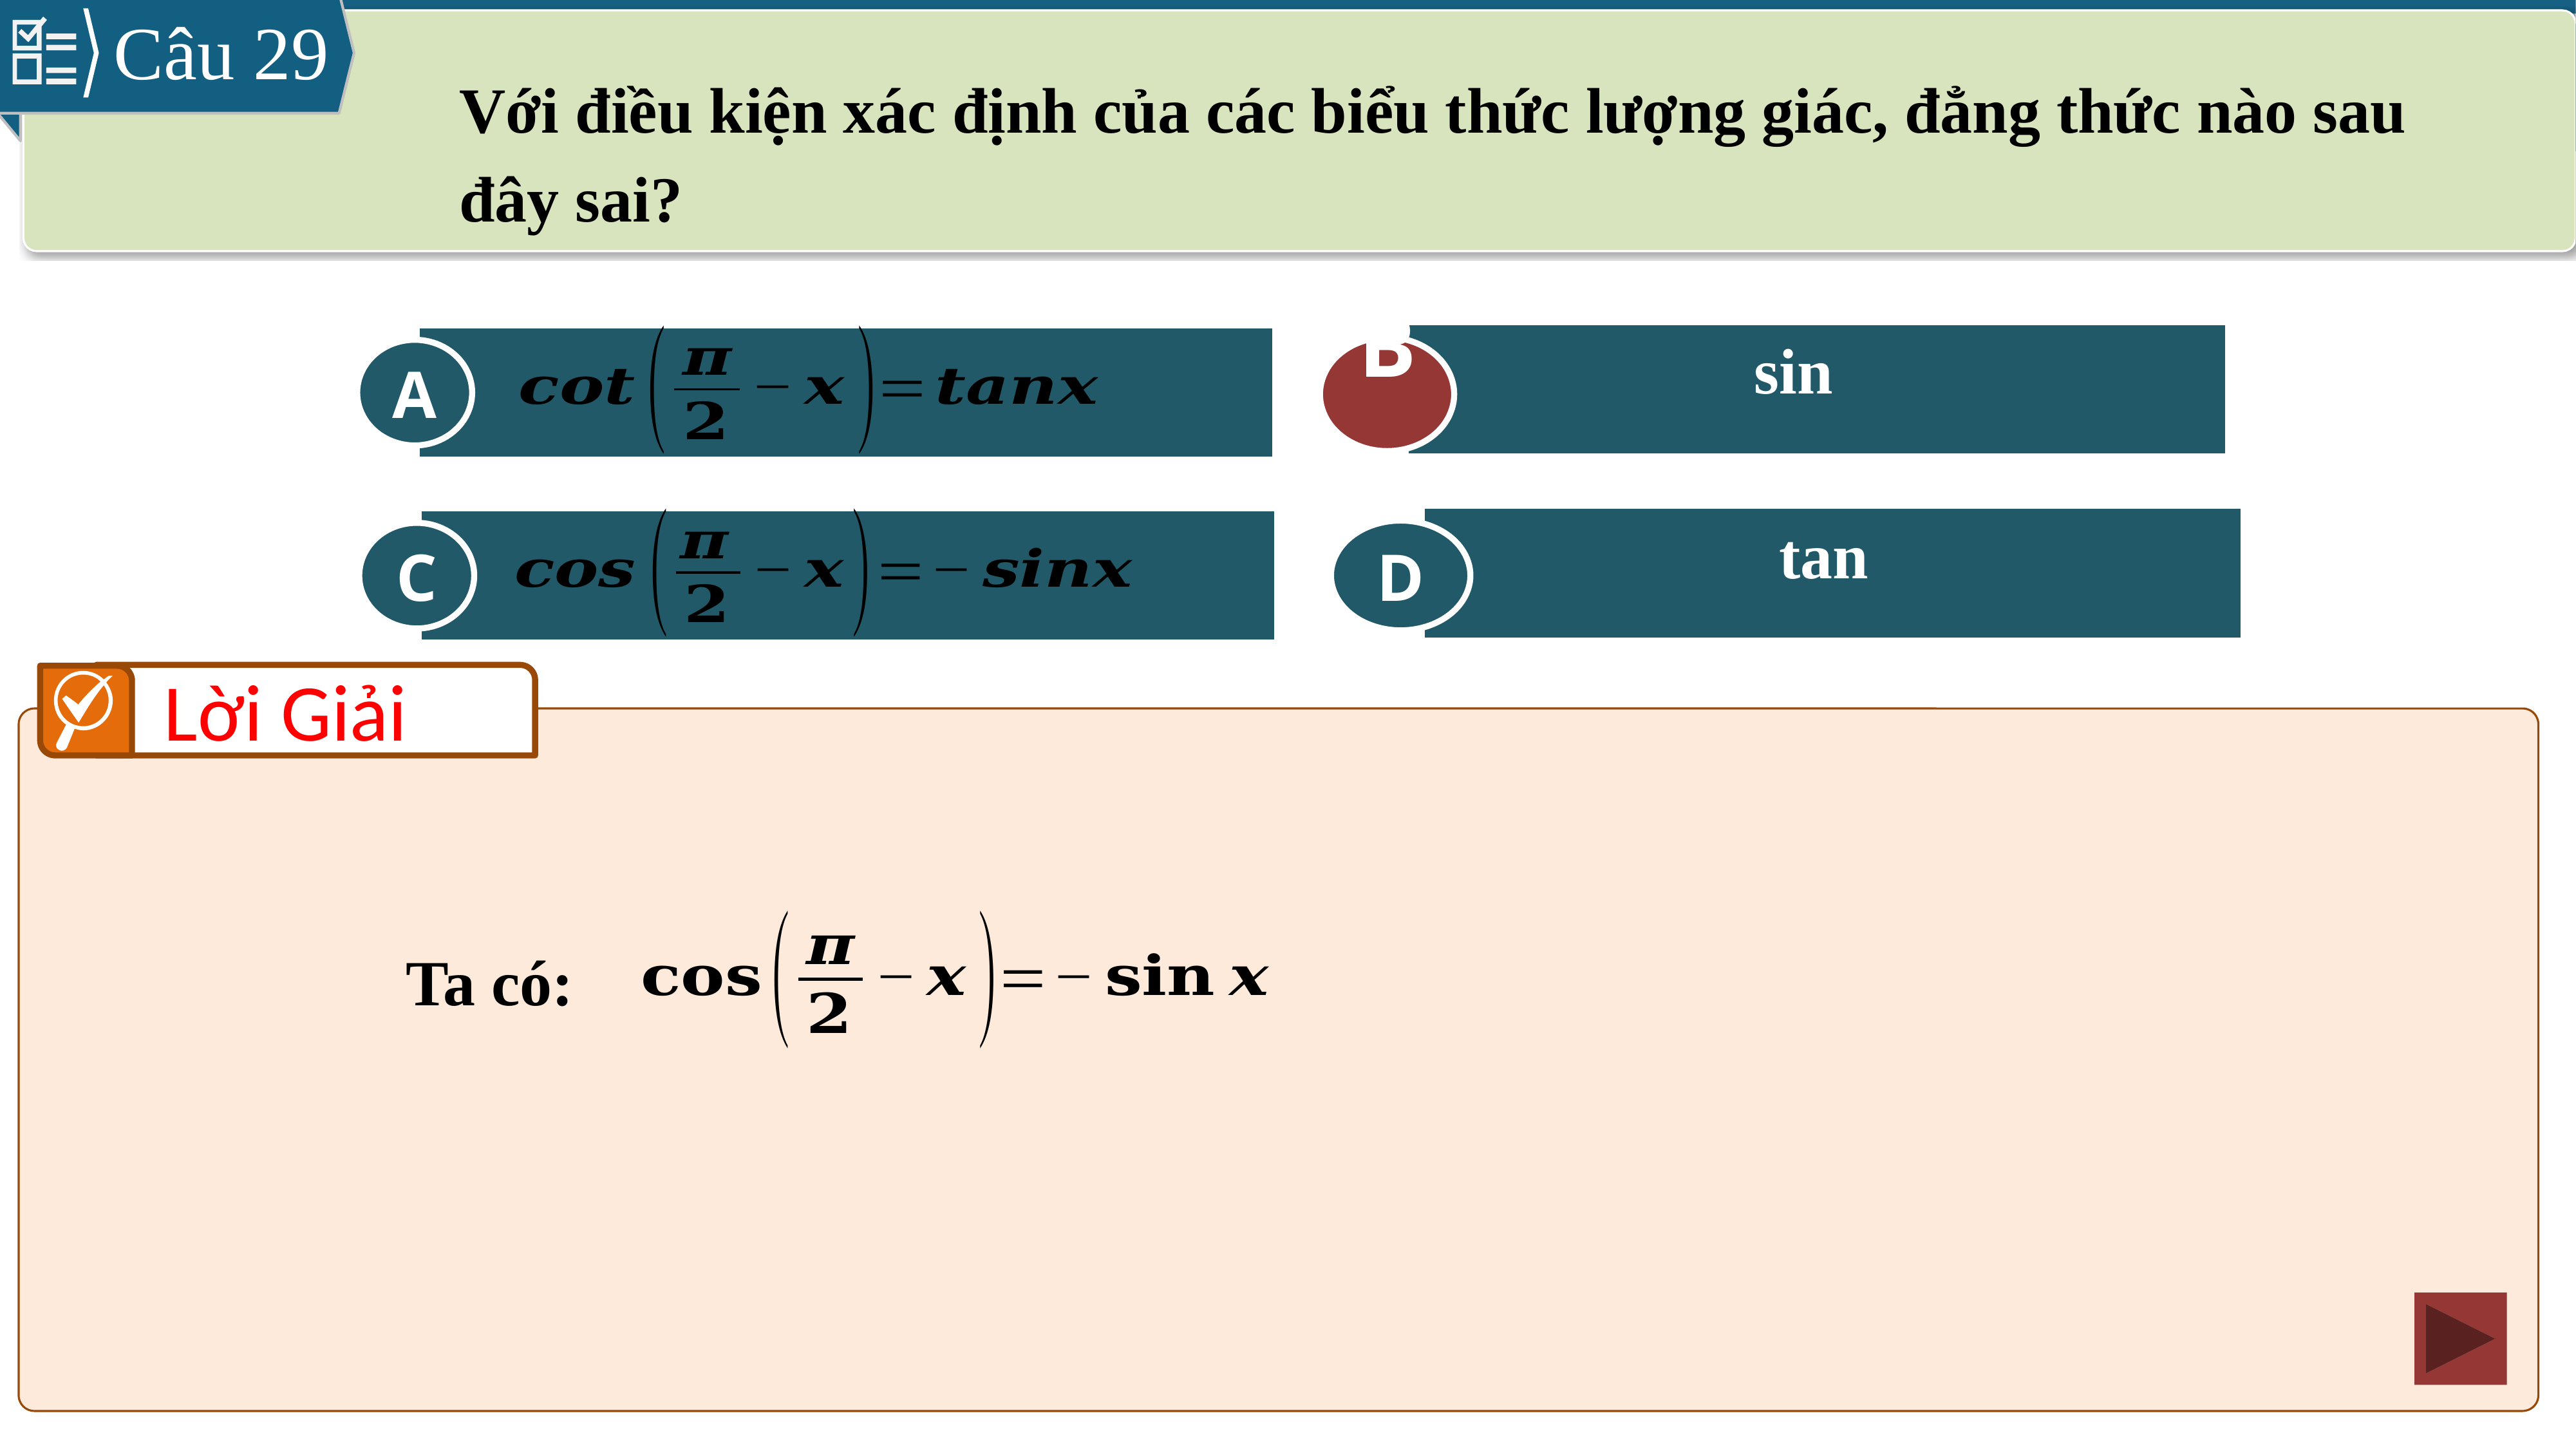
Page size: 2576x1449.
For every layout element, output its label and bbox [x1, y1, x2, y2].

text_box [359, 510, 1276, 641]
text_box [1315, 324, 2226, 455]
text_box [18, 655, 2539, 1412]
text_box [1331, 507, 2242, 639]
text_box [357, 327, 1274, 458]
text_box [0, 0, 2576, 252]
